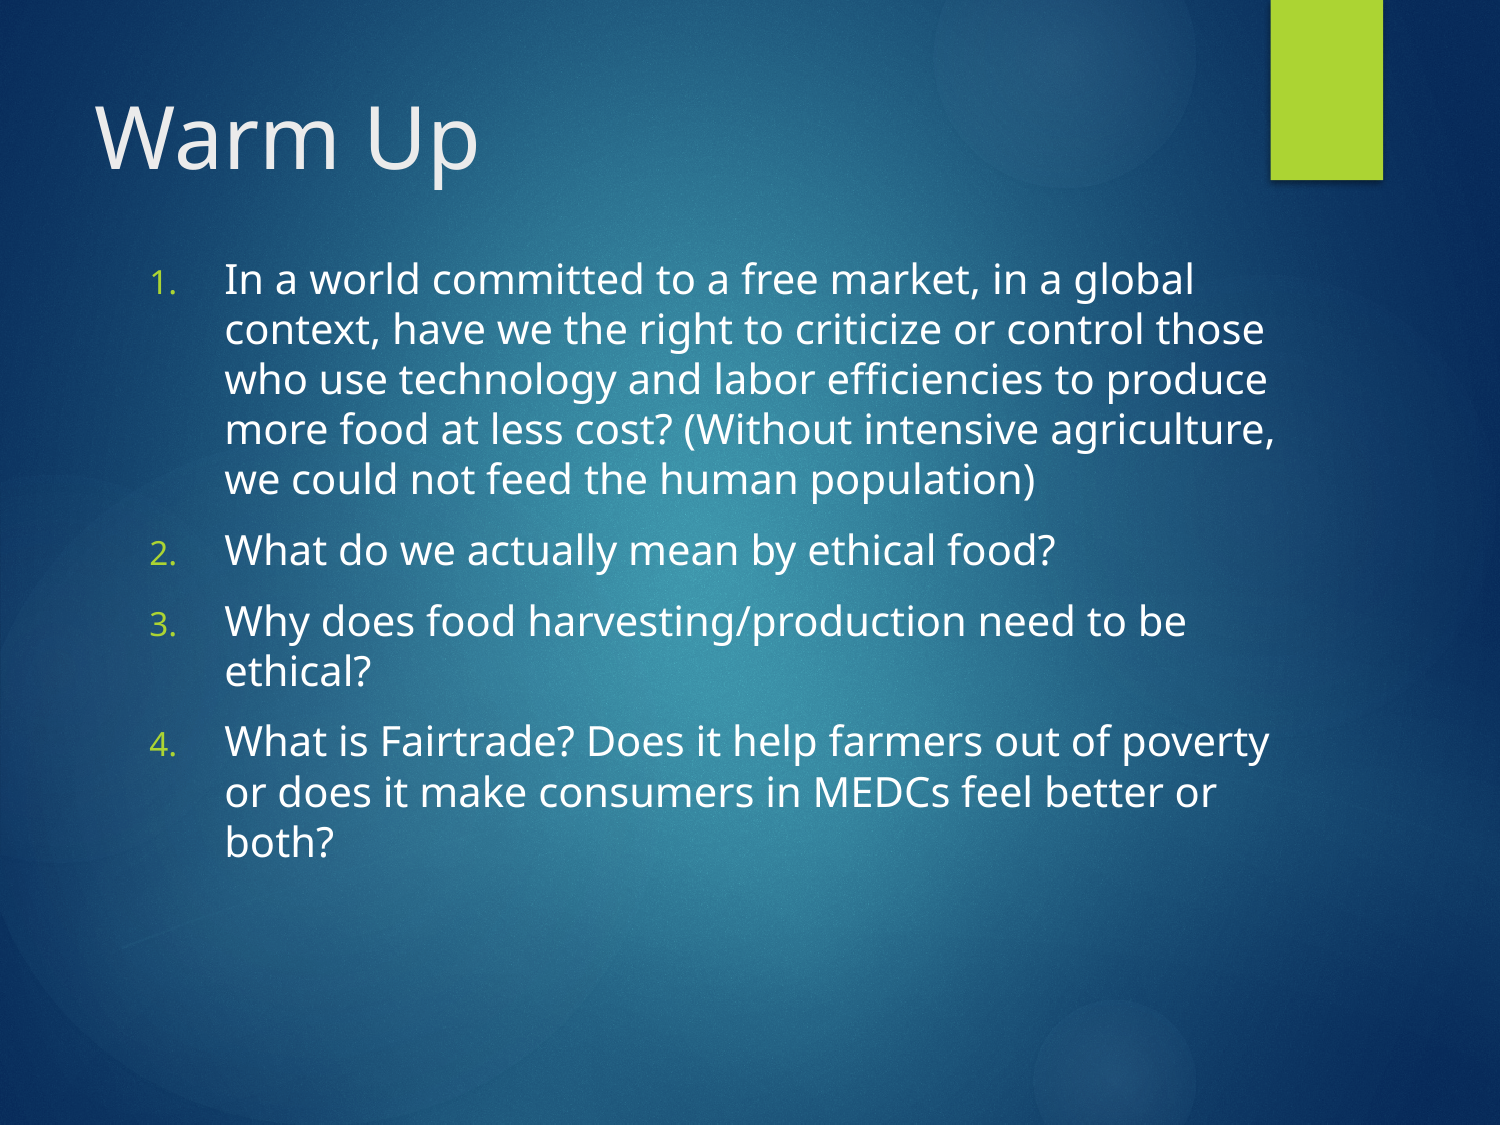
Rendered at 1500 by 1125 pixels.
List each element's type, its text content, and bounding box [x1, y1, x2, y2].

list In a world committed to a free market, in a global context, have we the right to criticize or control those who use technology and labor efficiencies to produce more food at less cost? (Without intensive agriculture, we could not feed the human population) What do we actually mean by ethical food? Why does food harvesting/production need to be ethical? What is Fairtrade? Does it help farmers out of poverty or does it make consumers in MEDCs feel better or both? [134, 245, 1292, 1040]
title Warm Up [79, 74, 1237, 304]
